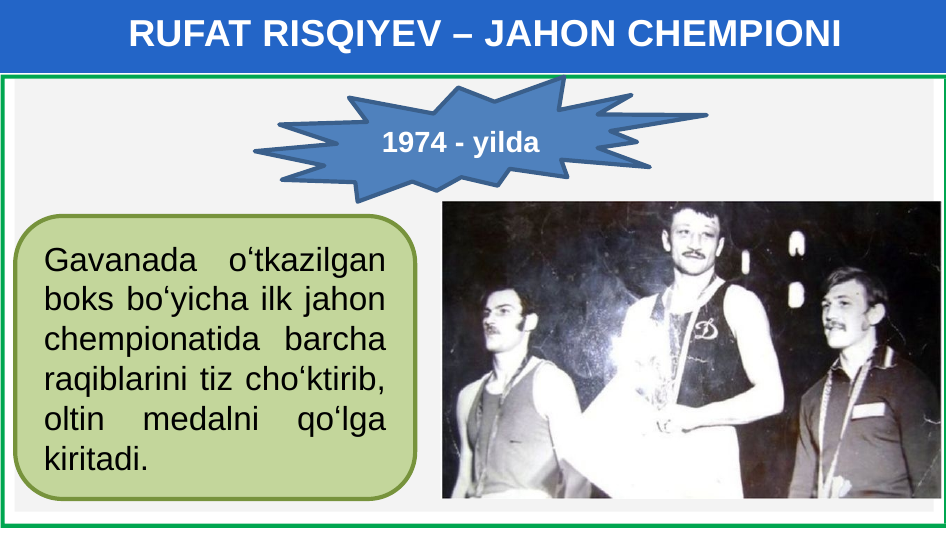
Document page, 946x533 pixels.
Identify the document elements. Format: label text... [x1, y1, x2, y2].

title RUFAT RISQIYEV – JAHON CHEMPIONI [17, 6, 855, 72]
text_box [0, 74, 946, 529]
picture [440, 200, 942, 500]
text_box [0, 0, 946, 73]
